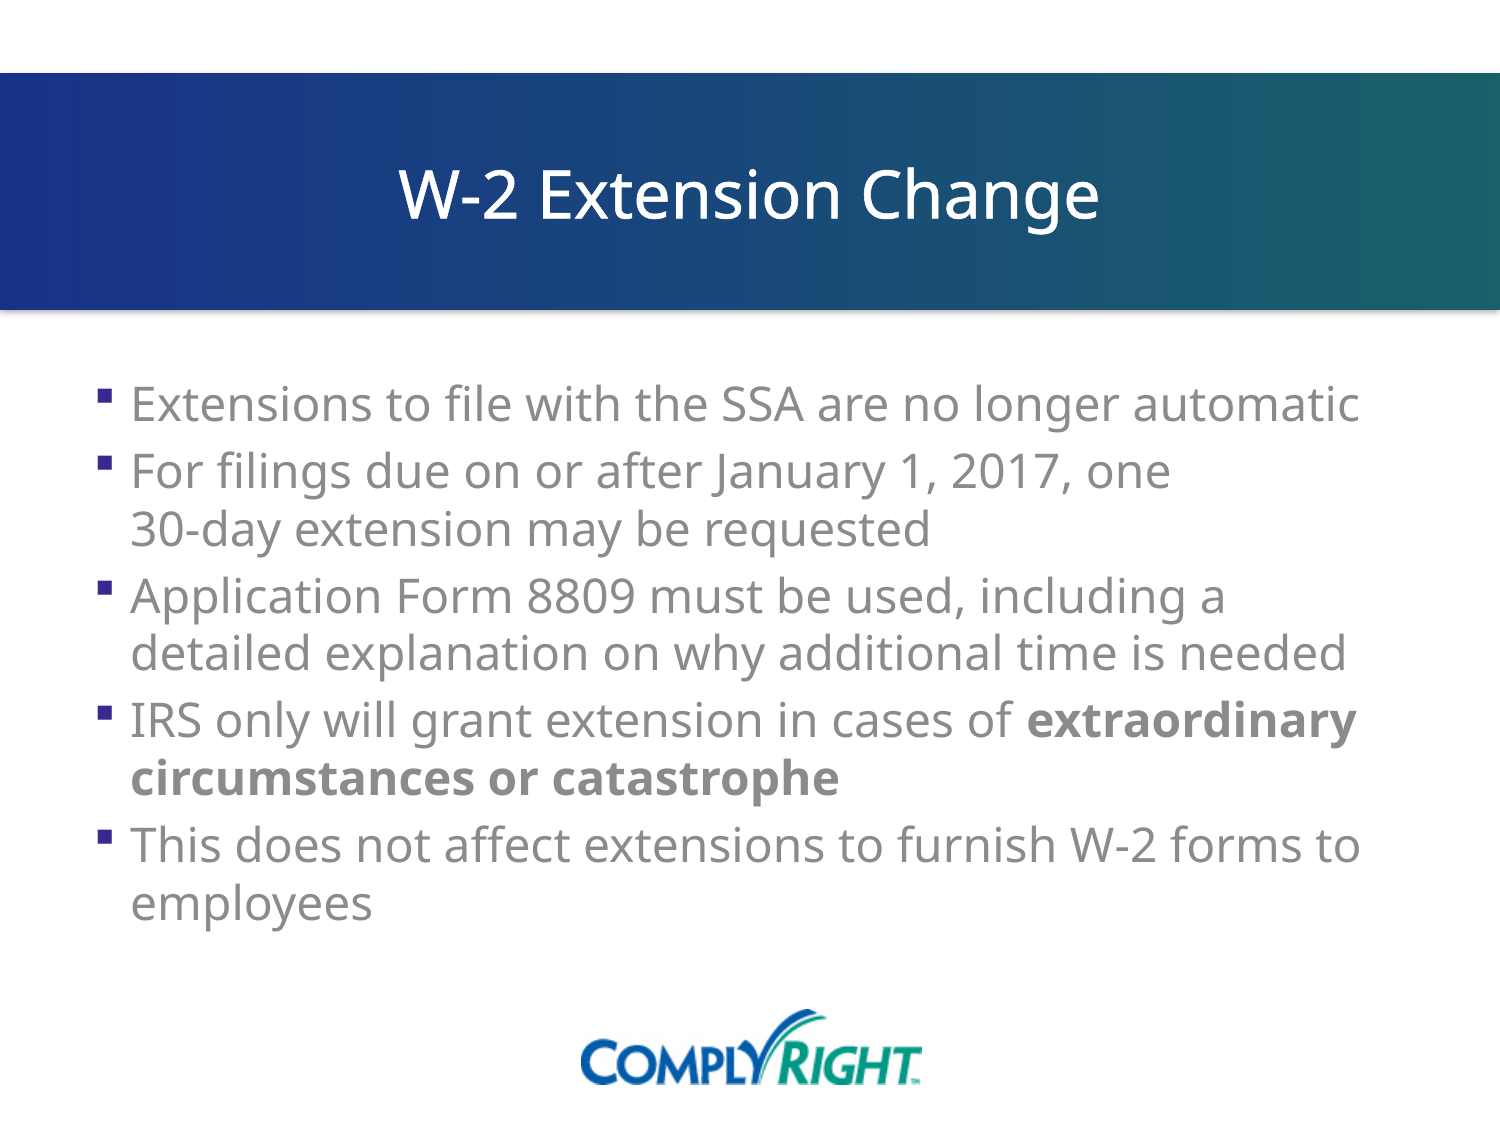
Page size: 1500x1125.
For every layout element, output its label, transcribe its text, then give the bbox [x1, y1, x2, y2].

title W-2 Extension Change [112, 73, 1388, 310]
subtitle Extensions to file with the SSA are no longer automatic For filings due on or after January 1, 2017, one 30-day extension may be requested Application Form 8809 must be used, including a detailed explanation on why additional time is needed IRS only will grant extension in cases of extraordinary circumstances or catastrophe This does not affect extensions to furnish W-2 forms to employees [78, 365, 1388, 951]
text_box [0, 73, 1500, 311]
picture [580, 1009, 922, 1086]
